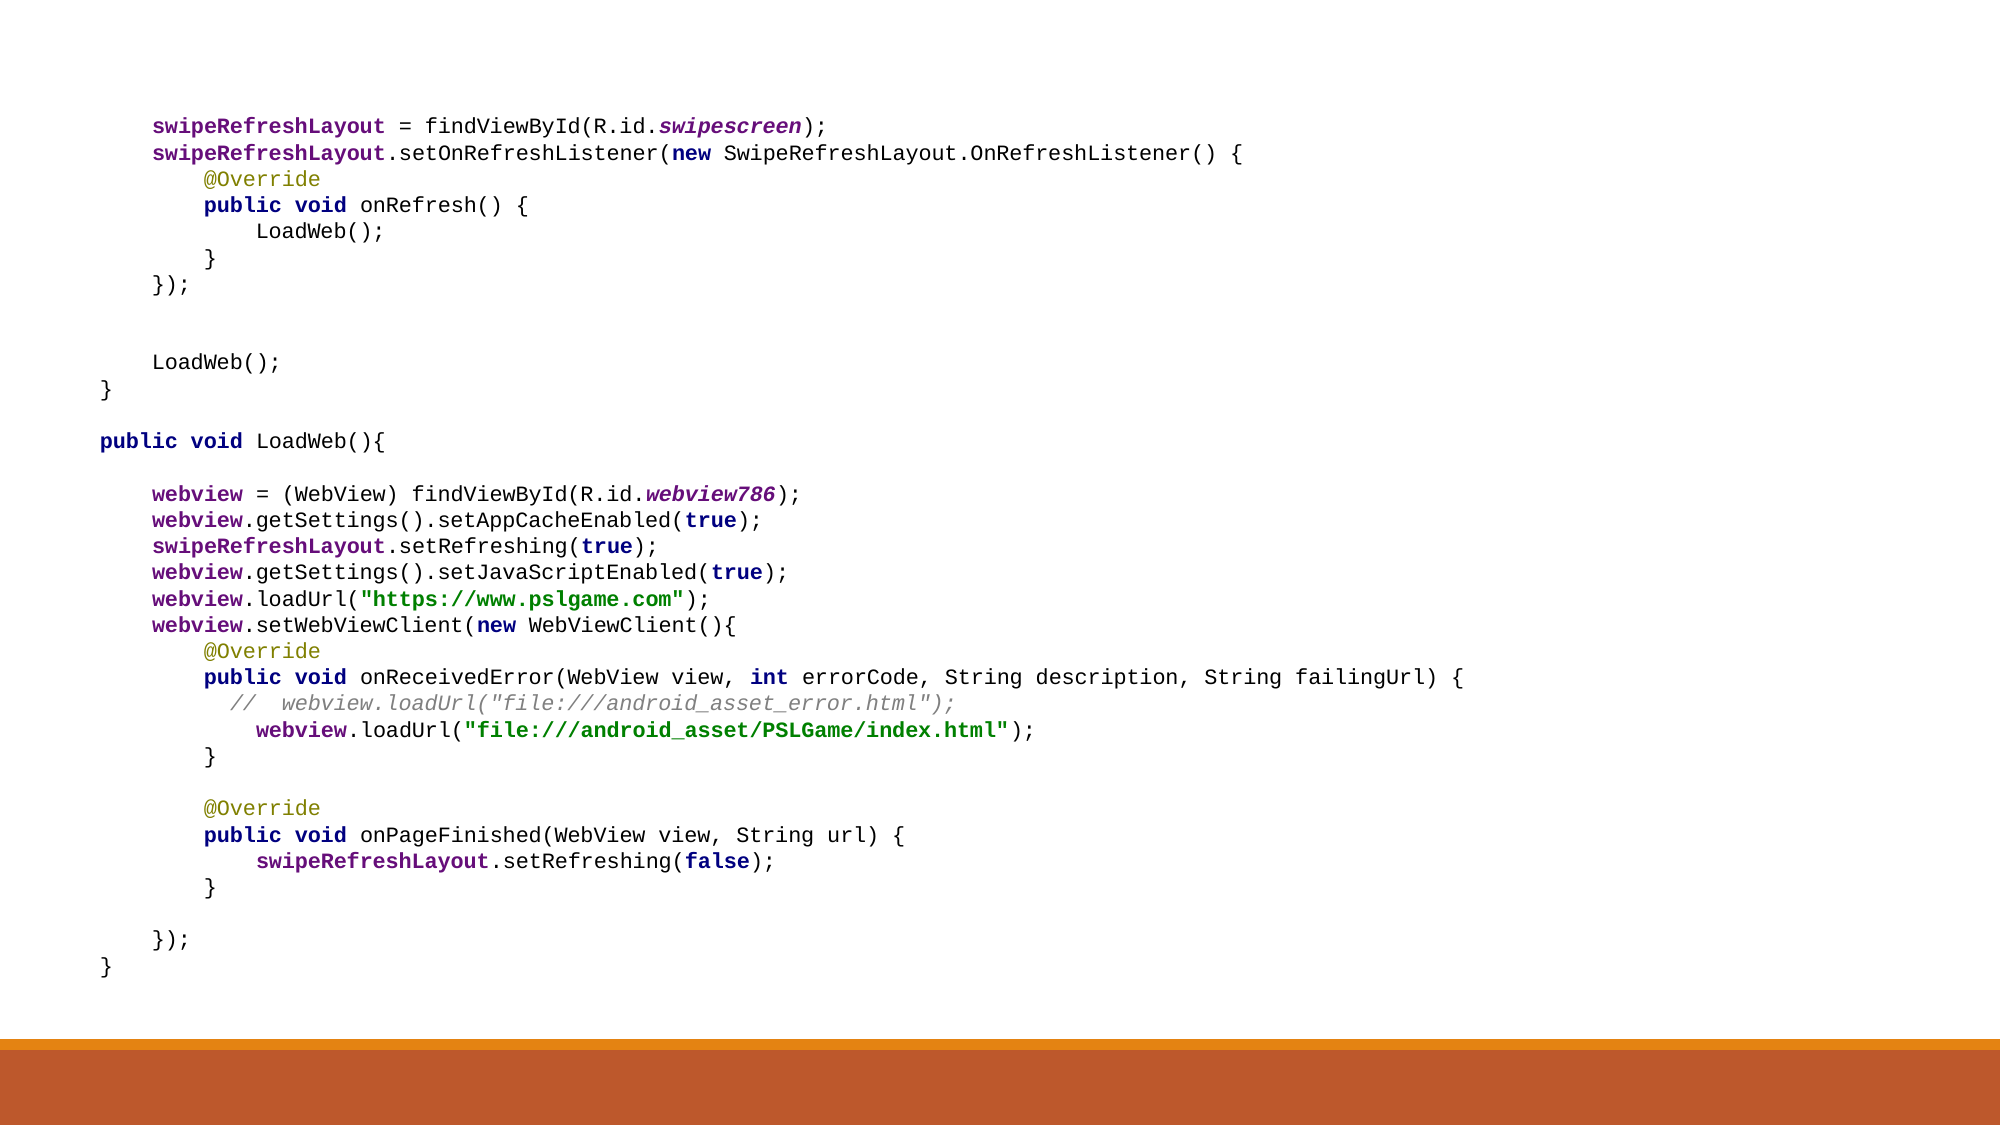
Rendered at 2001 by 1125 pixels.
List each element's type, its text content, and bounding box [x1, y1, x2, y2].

title [180, 47, 1830, 285]
list swipeRefreshLayout = findViewById(R.id.swipescreen); swipeRefreshLayout.setOnRefreshListener(new SwipeRefreshLayout.OnRefreshListener() { @Override public void onRefresh() { LoadWeb(); } }); LoadWeb(); } public void LoadWeb(){ webview = (WebView) findViewById(R.id.webview786); webview.getSettings().setAppCacheEnabled(true); swipeRefreshLayout.setRefreshing(true); webview.getSettings().setJavaScriptEnabled(true); webview.loadUrl("https://www.pslgame.com"); webview.setWebViewClient(new WebViewClient(){ @Override public void onReceivedError(WebView view, int errorCode, String description, String failingUrl) { // webview.loadUrl("file:///android_asset_error.html"); webview.loadUrl("file:///android_asset/PSLGame/index.html"); } @Override public void onPageFinished(WebView view, String url) { swipeRefreshLayout.setRefreshing(false); } }); } [84, 52, 1950, 1012]
